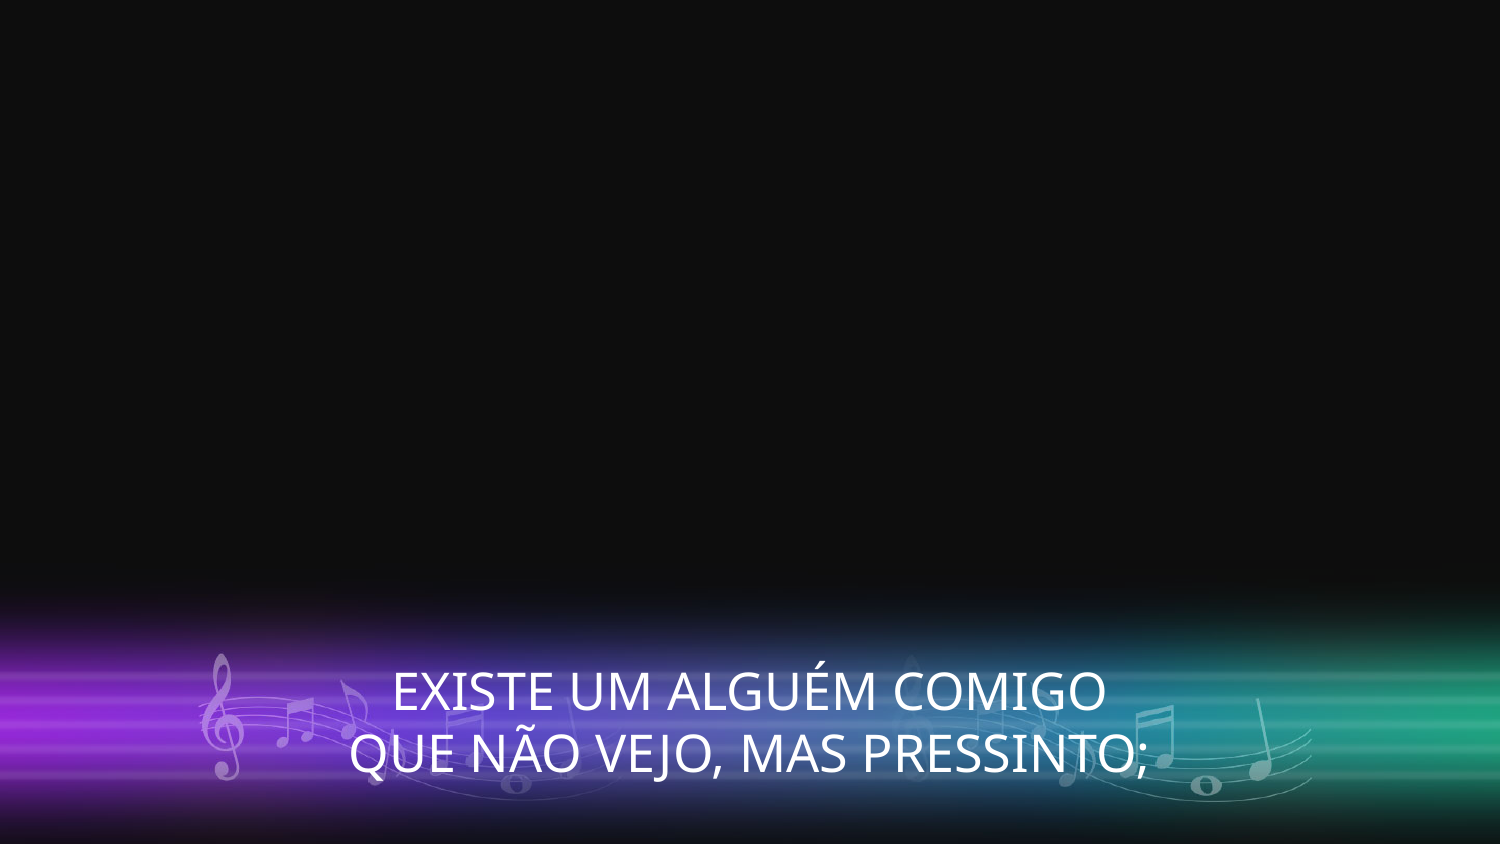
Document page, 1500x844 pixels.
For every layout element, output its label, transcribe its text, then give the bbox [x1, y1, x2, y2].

picture [0, 0, 1500, 844]
text_box EXISTE UM ALGUÉM COMIGO QUE NÃO VEJO, MAS PRESSINTO; [265, 651, 1235, 791]
